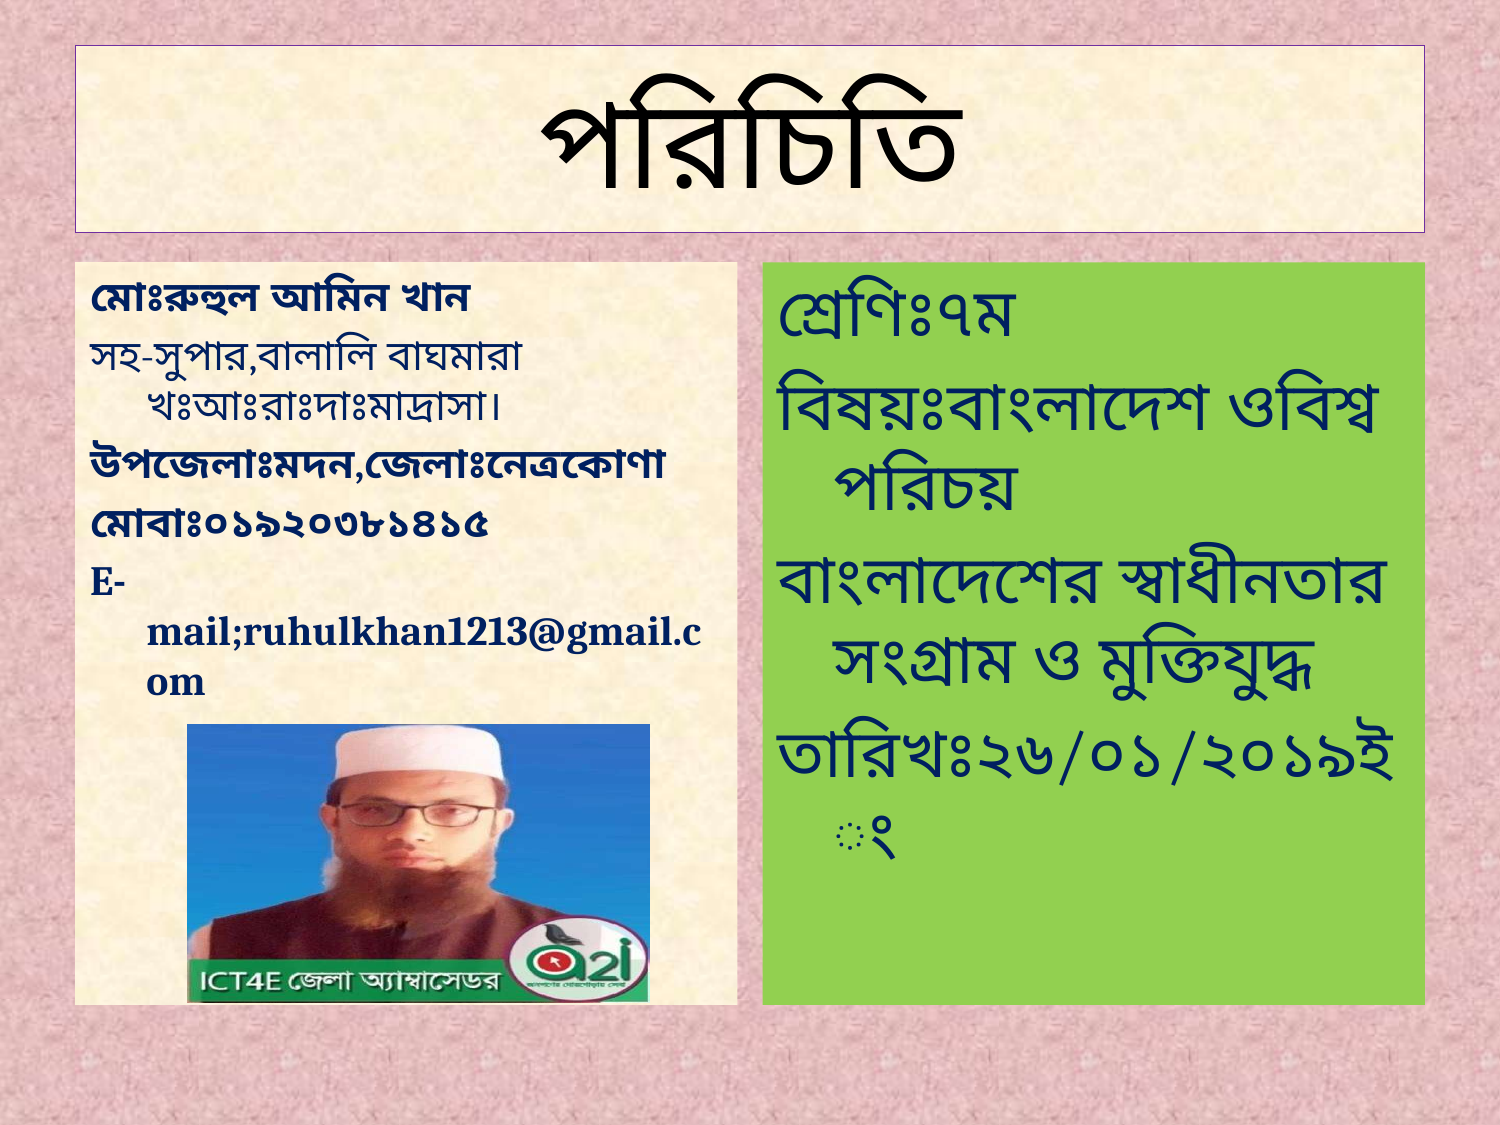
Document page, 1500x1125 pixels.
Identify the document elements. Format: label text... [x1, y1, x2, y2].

title পরিচিতি [75, 45, 1425, 233]
list শ্রেণিঃ৭ম বিষয়ঃবাংলাদেশ ওবিশ্ব পরিচয় বাংলাদেশের স্বাধীনতার সংগ্রাম ও মুক্তিযুদ্ধ তারিখঃ২৬/০১/২০১৯ইং [762, 262, 1425, 1005]
picture [0, 0, 1500, 1125]
list মোঃরুহুল আমিন খান সহ-সুপার,বালালি বাঘমারা খঃআঃরাঃদাঃমাদ্রাসা। উপজেলাঃমদন,জেলাঃনেত্রকোণা মোবাঃ০১৯২০৩৮১৪১৫ E-mail;ruhulkhan1213@gmail.com [75, 262, 738, 1005]
